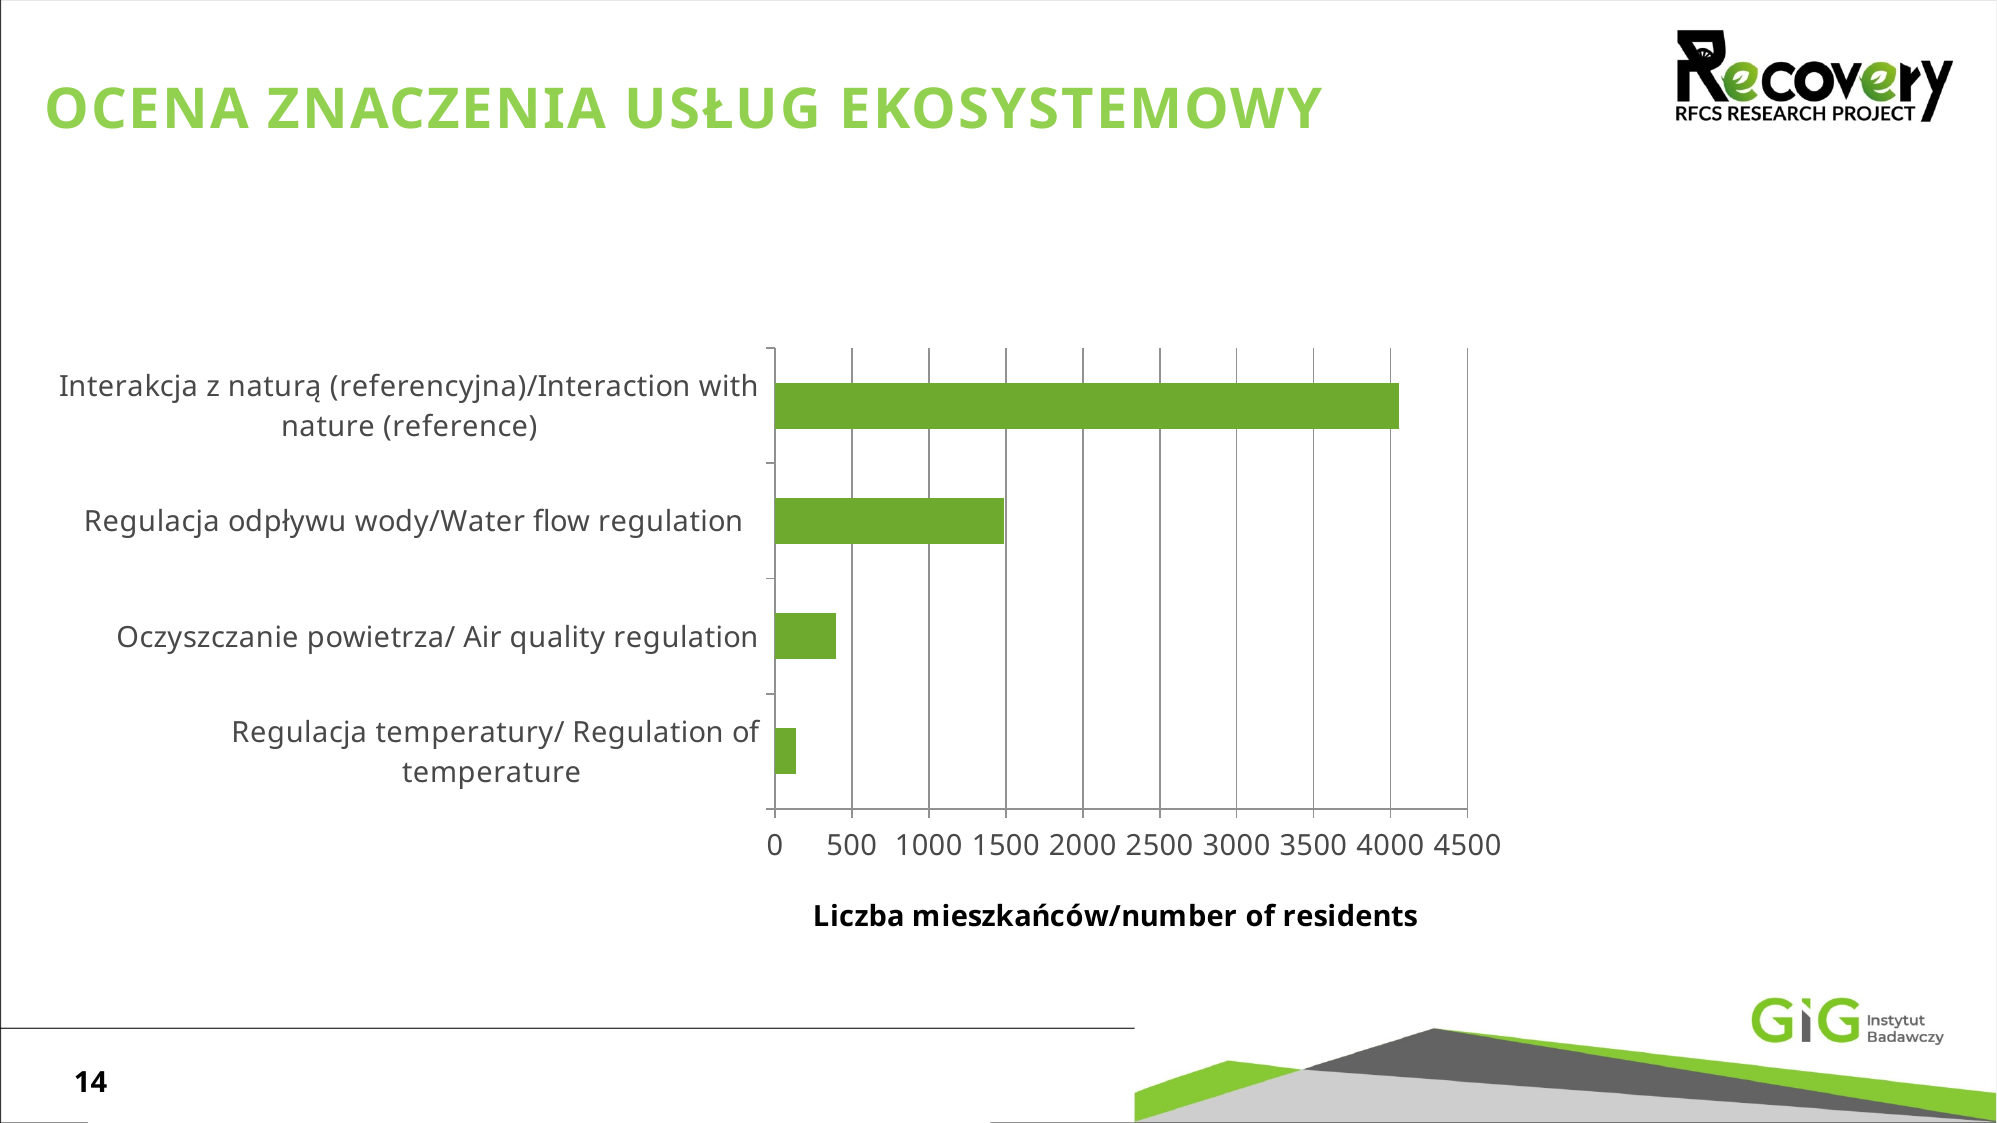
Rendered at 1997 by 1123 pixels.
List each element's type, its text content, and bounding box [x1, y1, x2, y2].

text_box Ocena Znaczenia USŁUG EKOSYSTEMOWY [44, 85, 1436, 233]
picture [0, 0, 1997, 1123]
slide_number 14 [59, 1060, 191, 1106]
chart [58, 183, 1551, 1008]
